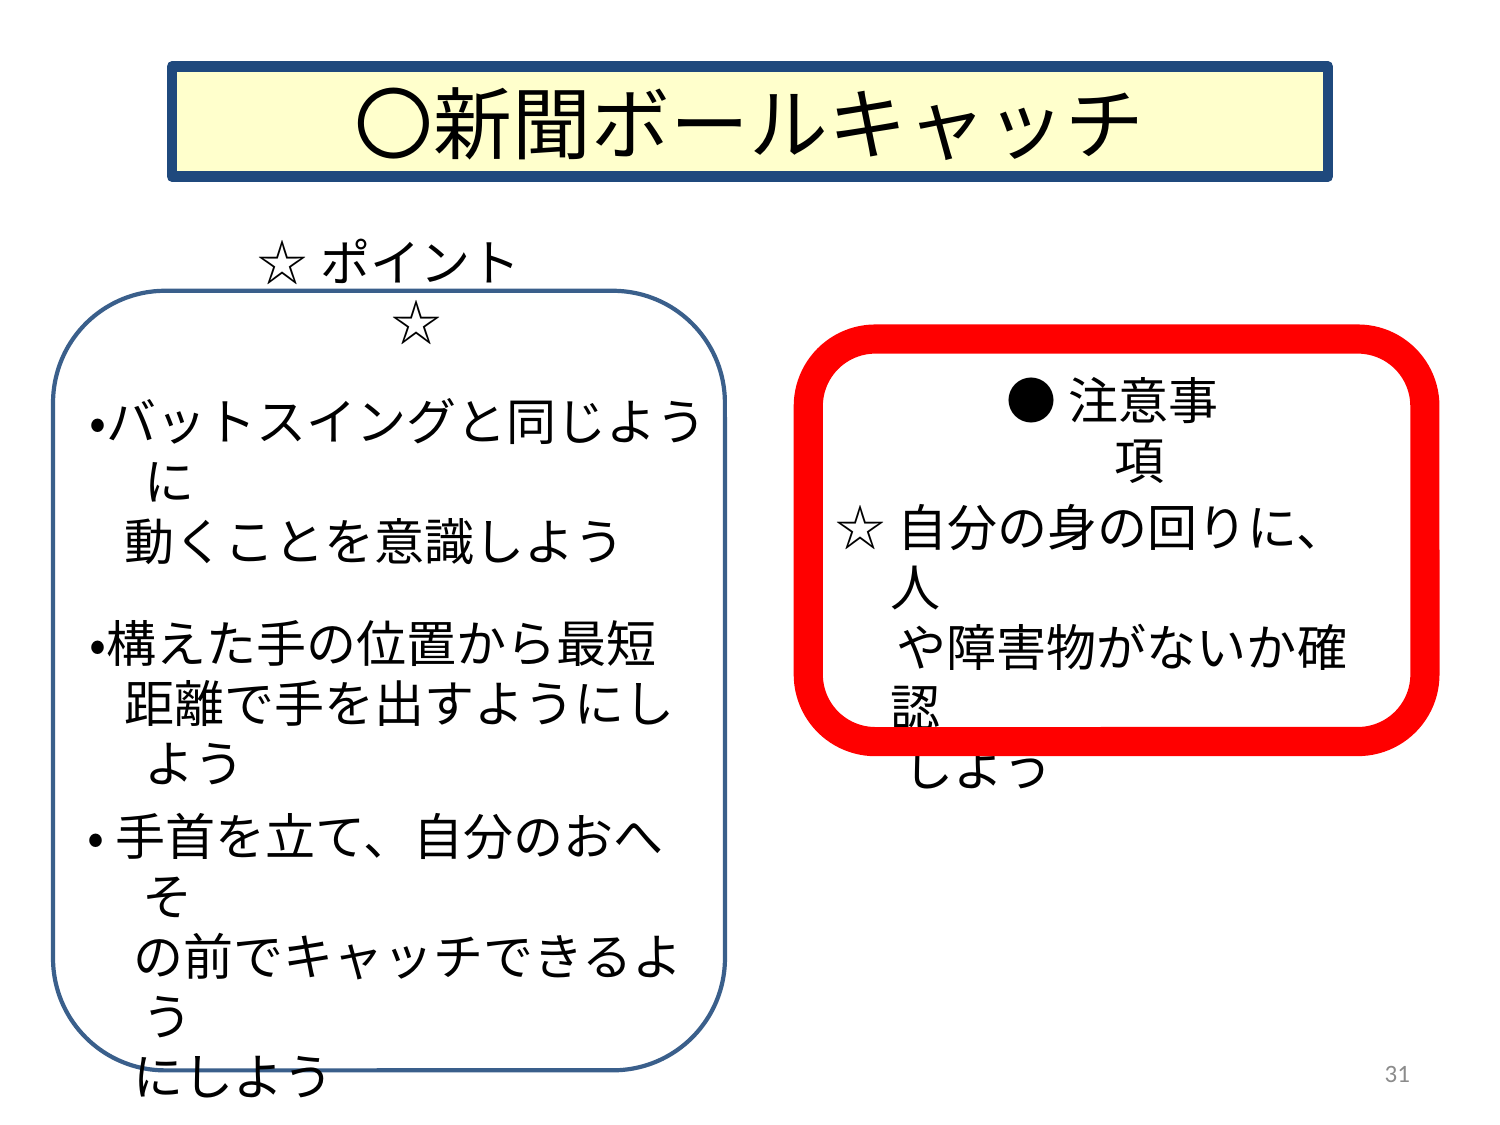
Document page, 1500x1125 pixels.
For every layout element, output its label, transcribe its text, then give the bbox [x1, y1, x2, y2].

slide_number 31 [1074, 1042, 1425, 1103]
text_box [806, 336, 1428, 744]
text_box ☆自分の身の回りに、人 や障害物がないか確認 しよう [820, 718, 1404, 804]
text_box [50, 288, 728, 1025]
text_box ・バットスイングと同じように 動くことを意識しよう [75, 383, 725, 579]
text_box ・ 手首を立て、自分のおへそ の前でキャッチできるよう にしよう [72, 798, 706, 1114]
text_box ・構えた手の位置から最短 距離で手を出すようにしよう [75, 605, 709, 800]
text_box ☆ポイント☆ [240, 224, 538, 360]
text_box 〇新聞ボールキャッチ [171, 66, 1328, 177]
